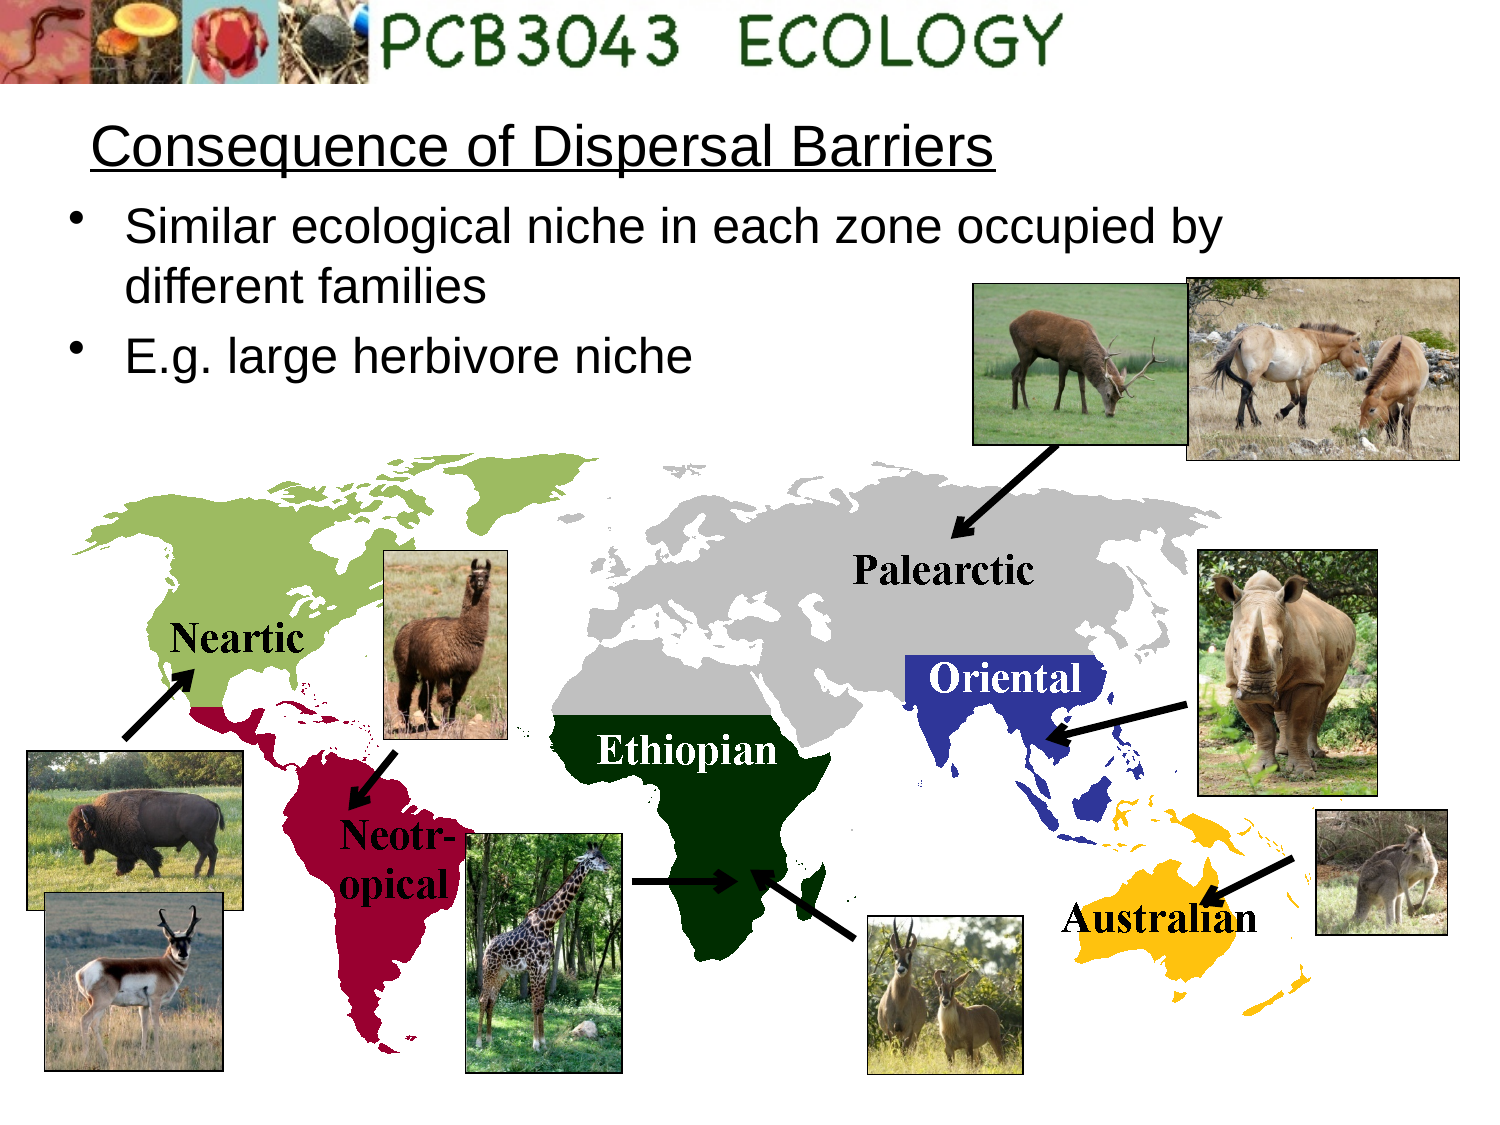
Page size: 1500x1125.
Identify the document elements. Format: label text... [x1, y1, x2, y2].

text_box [348, 751, 396, 811]
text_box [123, 668, 195, 740]
list Similar ecological niche in each zone occupied by different families E.g. large herbivore niche [53, 186, 1388, 450]
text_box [1198, 857, 1294, 906]
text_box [749, 869, 856, 940]
picture [0, 0, 1088, 84]
picture [27, 278, 1459, 1075]
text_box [1045, 703, 1188, 740]
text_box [950, 444, 1058, 540]
title Consequence of Dispersal Barriers [75, 85, 1150, 186]
